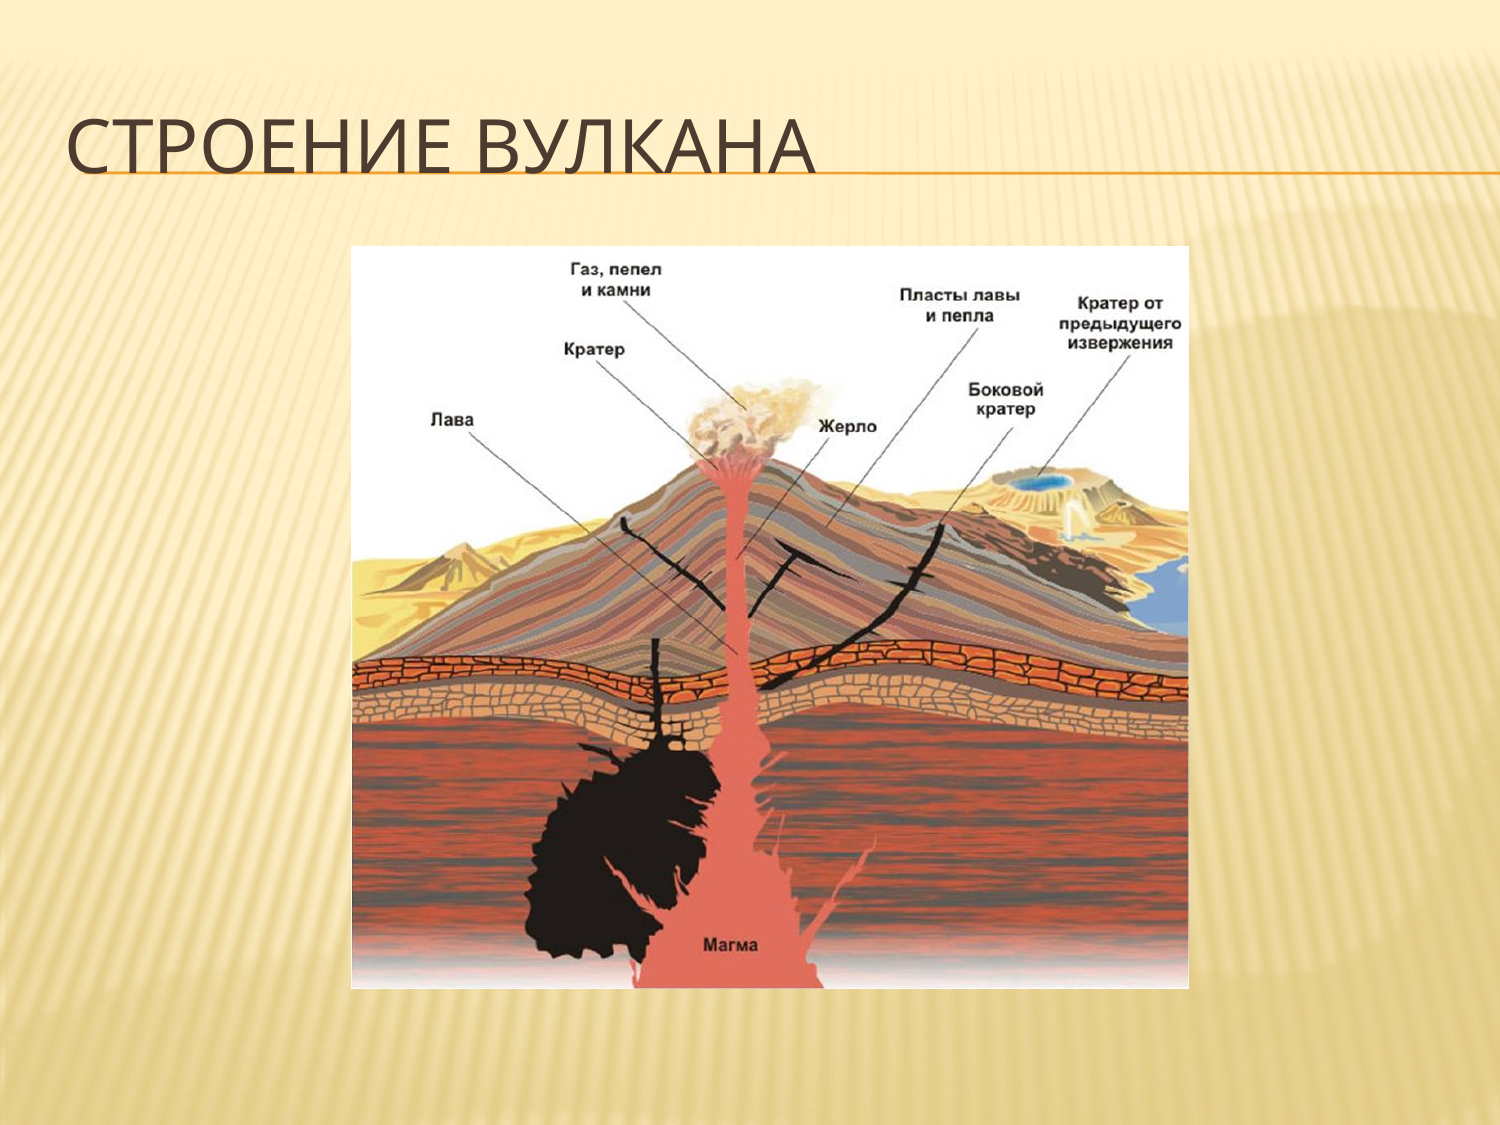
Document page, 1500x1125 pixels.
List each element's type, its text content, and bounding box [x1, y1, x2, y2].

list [351, 245, 1189, 989]
title Строение вулкана [50, 75, 1475, 213]
